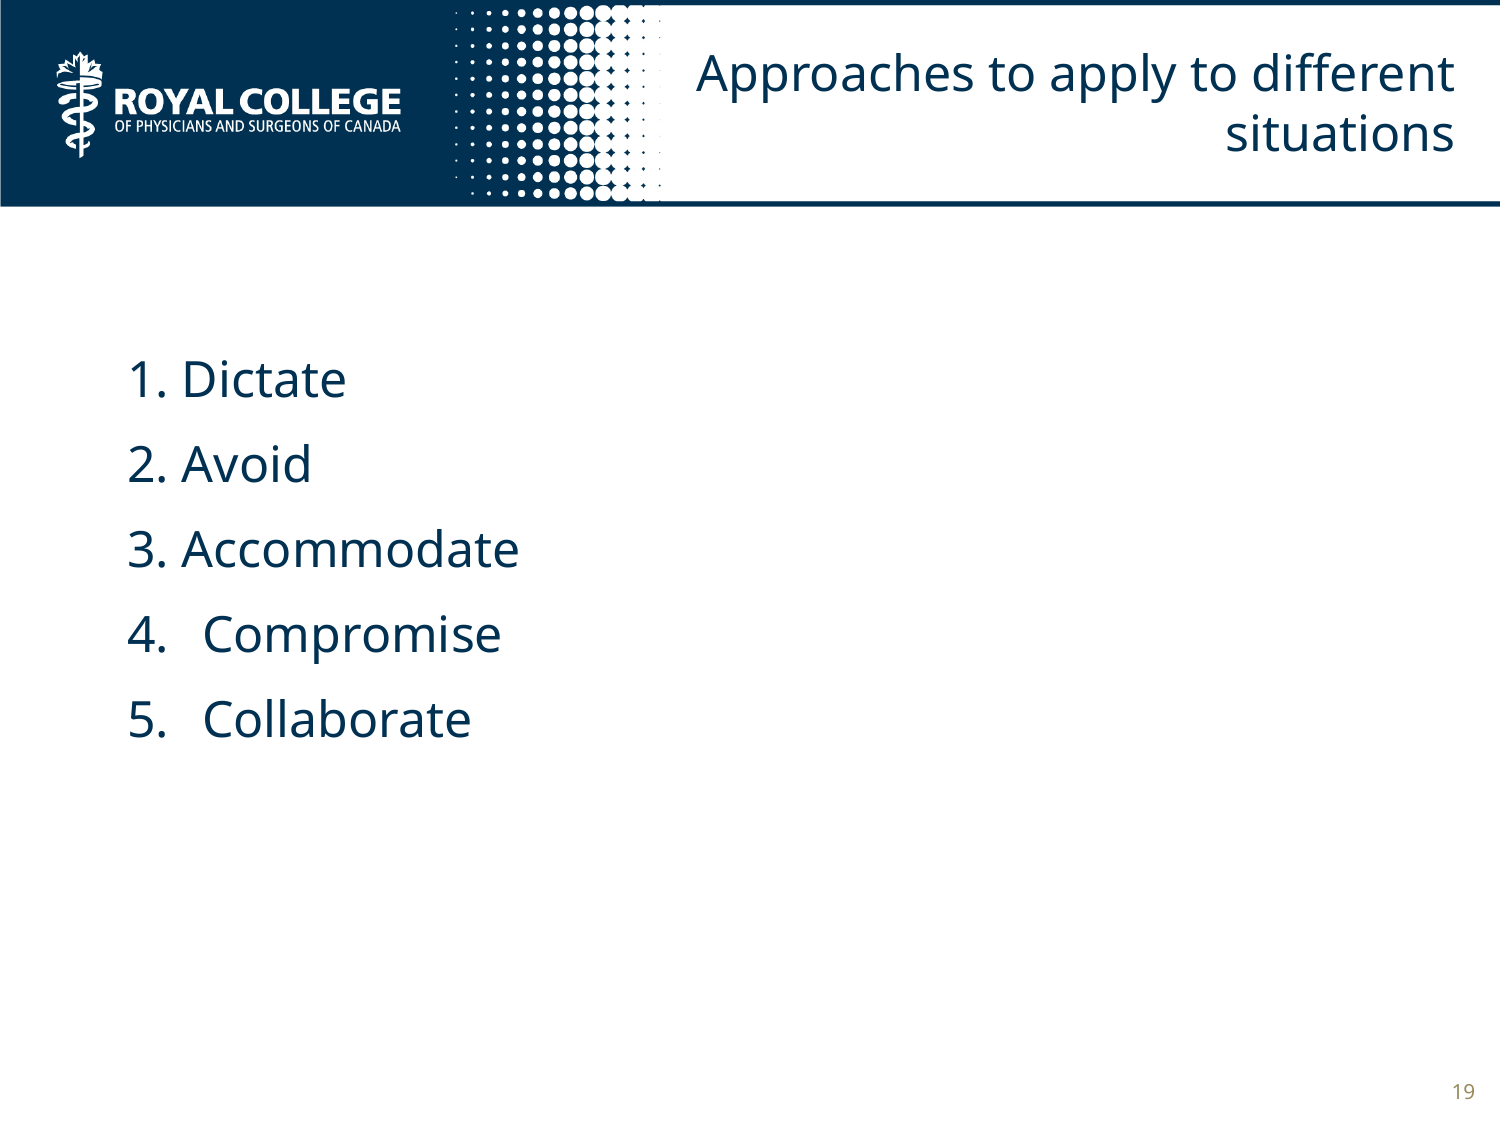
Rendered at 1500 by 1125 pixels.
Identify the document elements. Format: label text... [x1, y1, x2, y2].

slide_number 19 [1402, 1071, 1491, 1125]
list 1. Dictate 2. Avoid 3. Accommodate Compromise Collaborate [112, 255, 1349, 1058]
picture [0, 0, 1500, 207]
title Approaches to apply to different situations [631, 26, 1471, 177]
